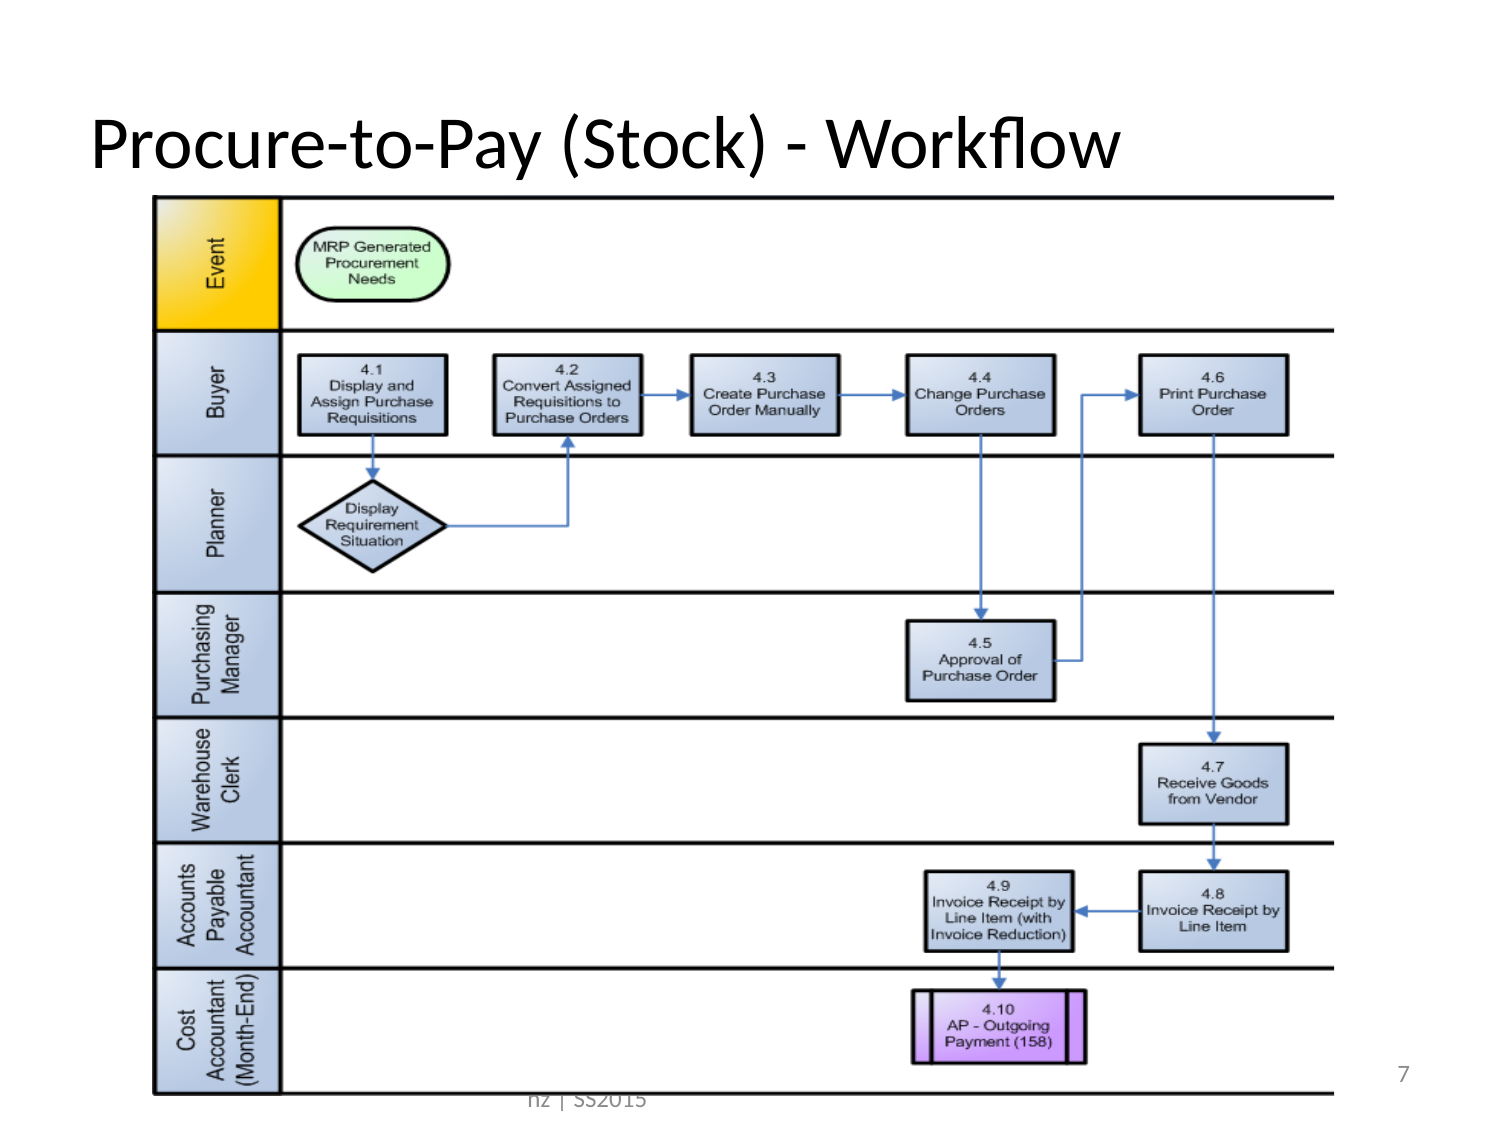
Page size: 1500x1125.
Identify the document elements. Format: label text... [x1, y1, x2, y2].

slide_number 7 [1338, 1042, 1425, 1103]
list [151, 194, 1335, 1096]
title Procure-to-Pay (Stock) - Workflow [75, 45, 1425, 233]
